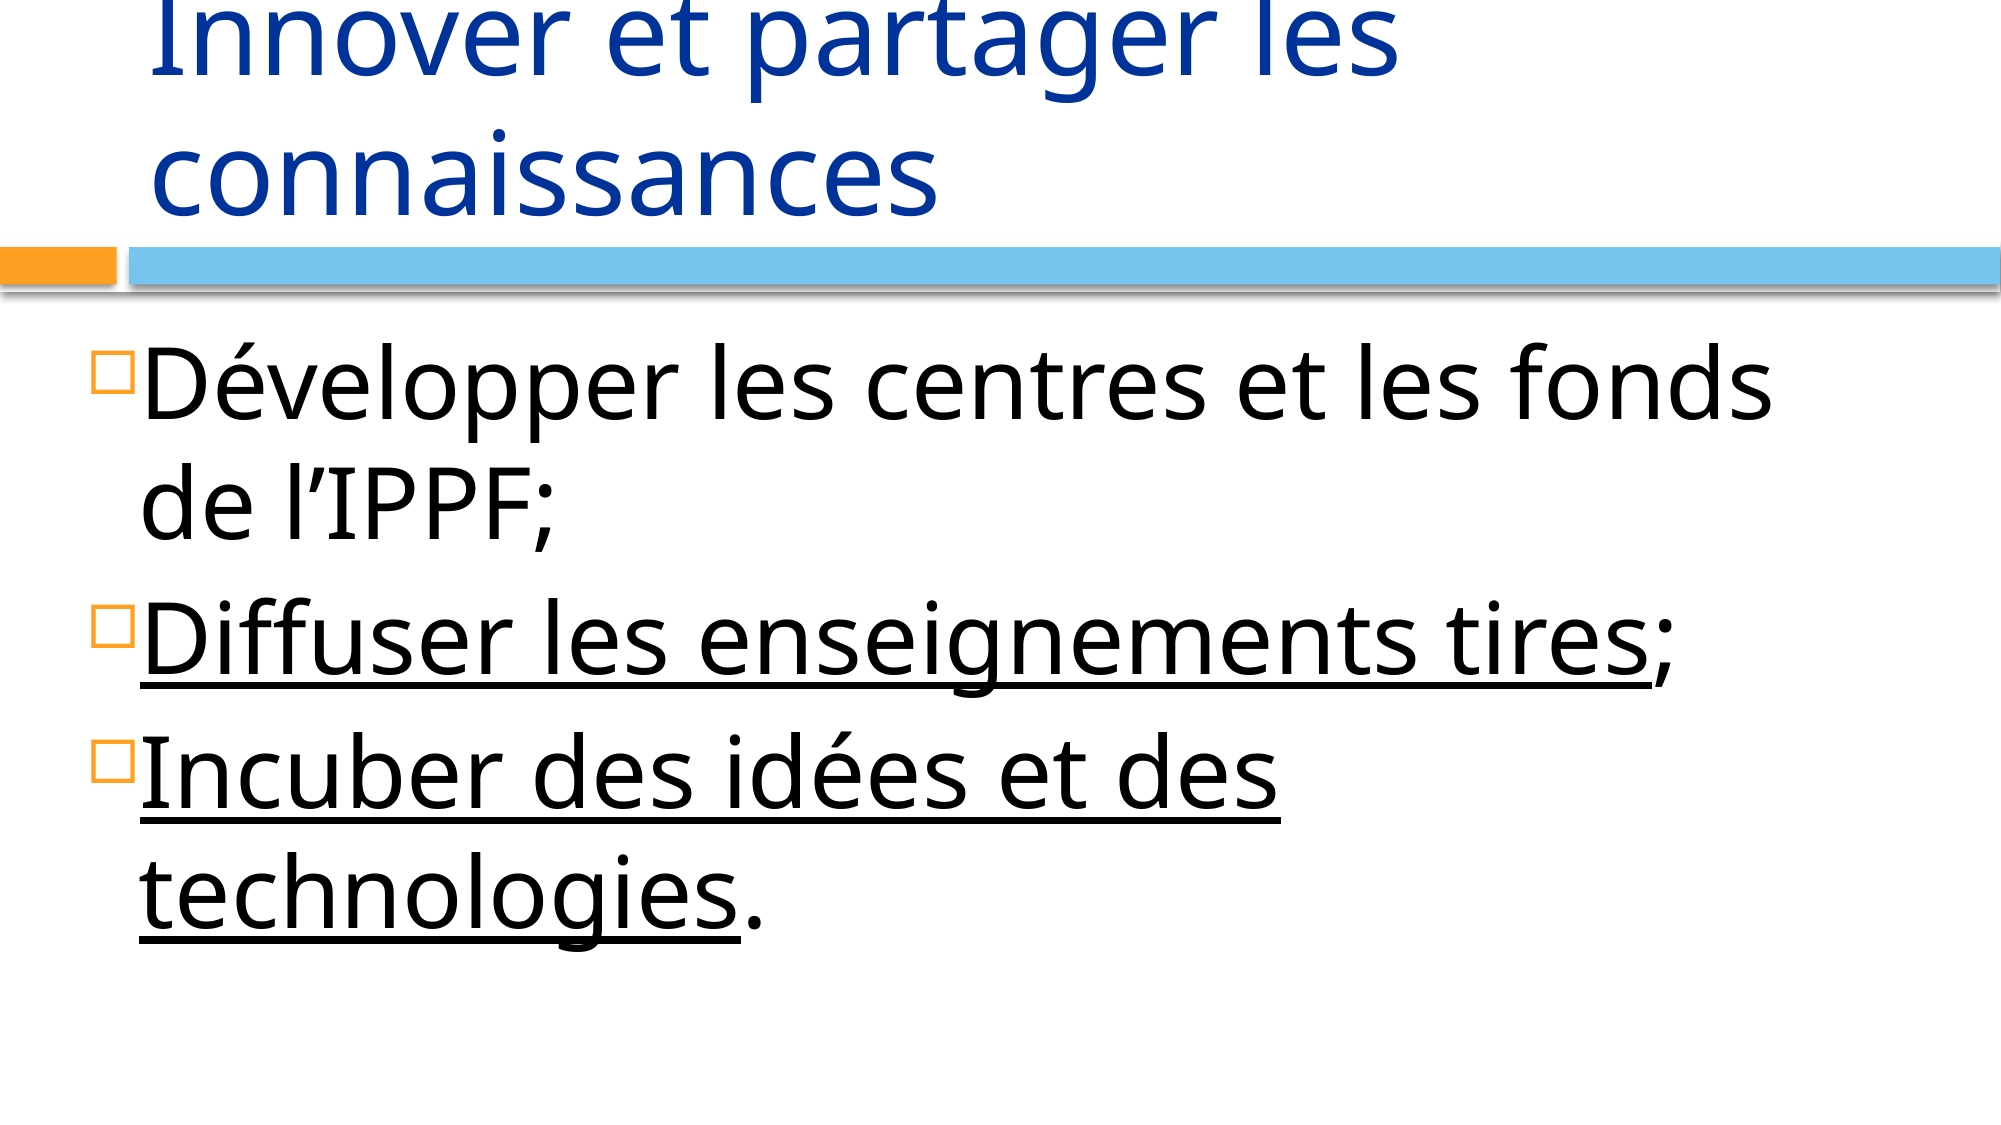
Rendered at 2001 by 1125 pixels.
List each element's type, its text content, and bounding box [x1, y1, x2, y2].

list Développer les centres et les fonds de l’IPPF; Diffuser les enseignements tires; Incuber des idées et des technologies. [71, 312, 1917, 1013]
title Innover et partager les connaissances [133, 25, 1917, 246]
